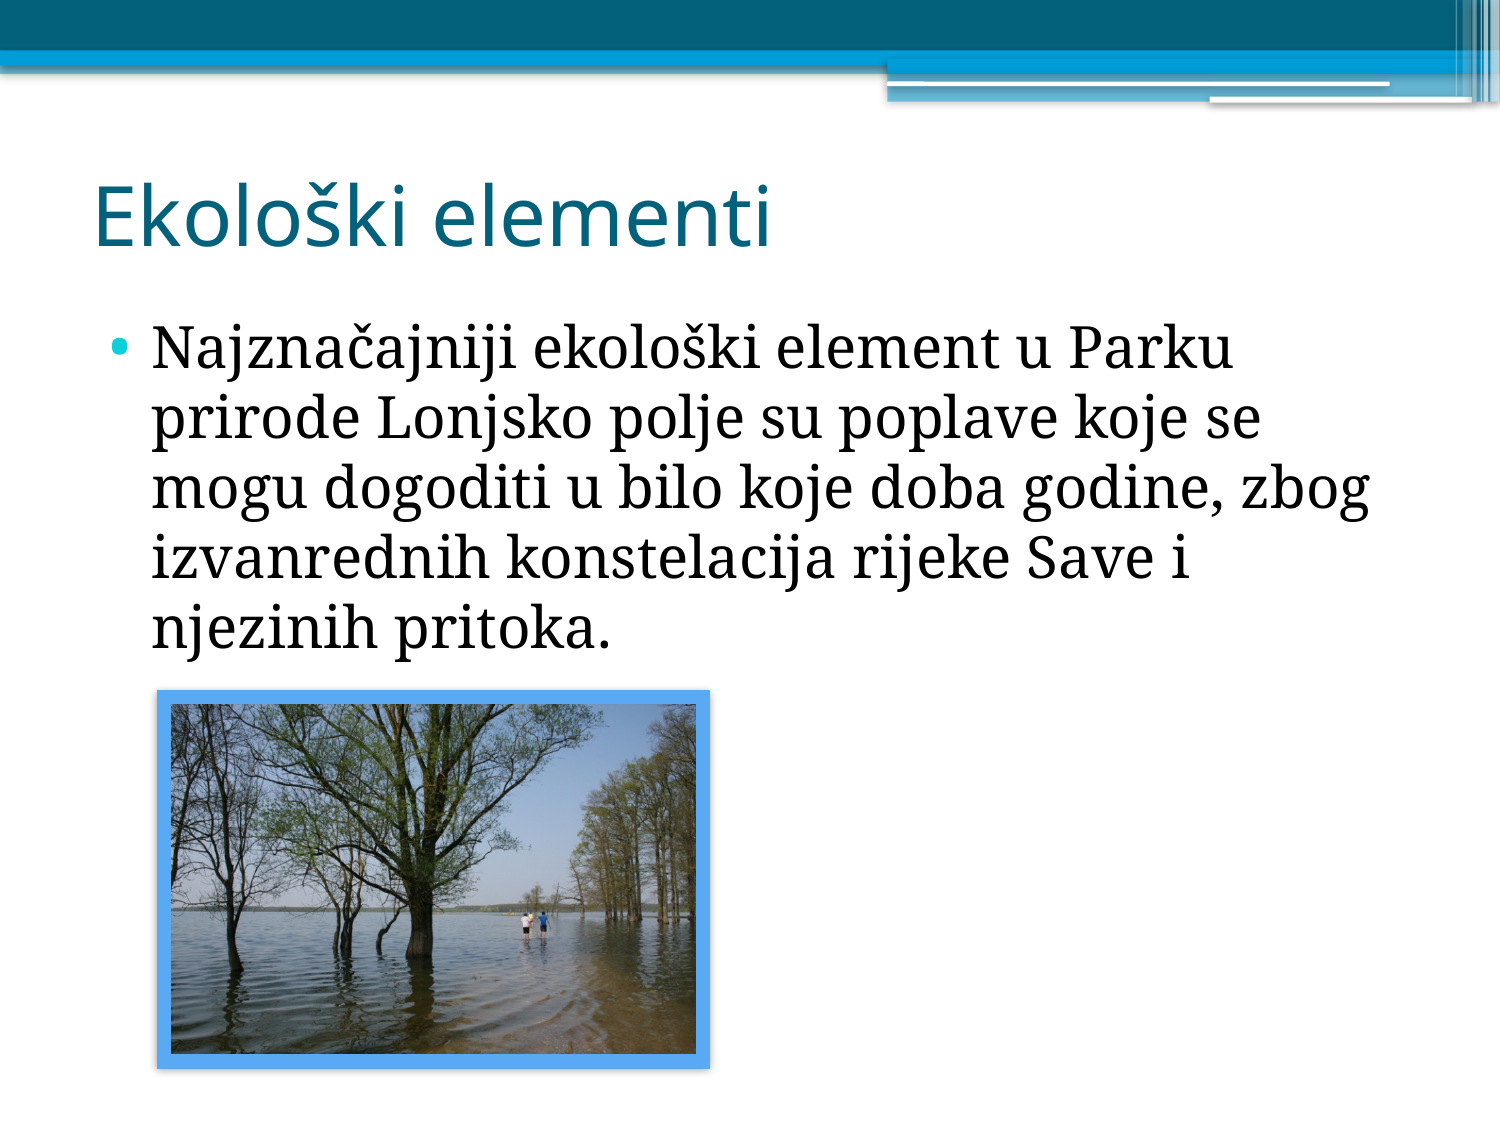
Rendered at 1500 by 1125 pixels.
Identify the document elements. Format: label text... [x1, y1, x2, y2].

picture [170, 703, 696, 1055]
list Najznačajniji ekološki element u Parku prirode Lonjsko polje su poplave koje se mogu dogoditi u bilo koje doba godine, zbog izvanrednih konstelacija rijeke Save i njezinih pritoka. [76, 302, 1427, 627]
title Ekološki elementi [76, 125, 1427, 301]
